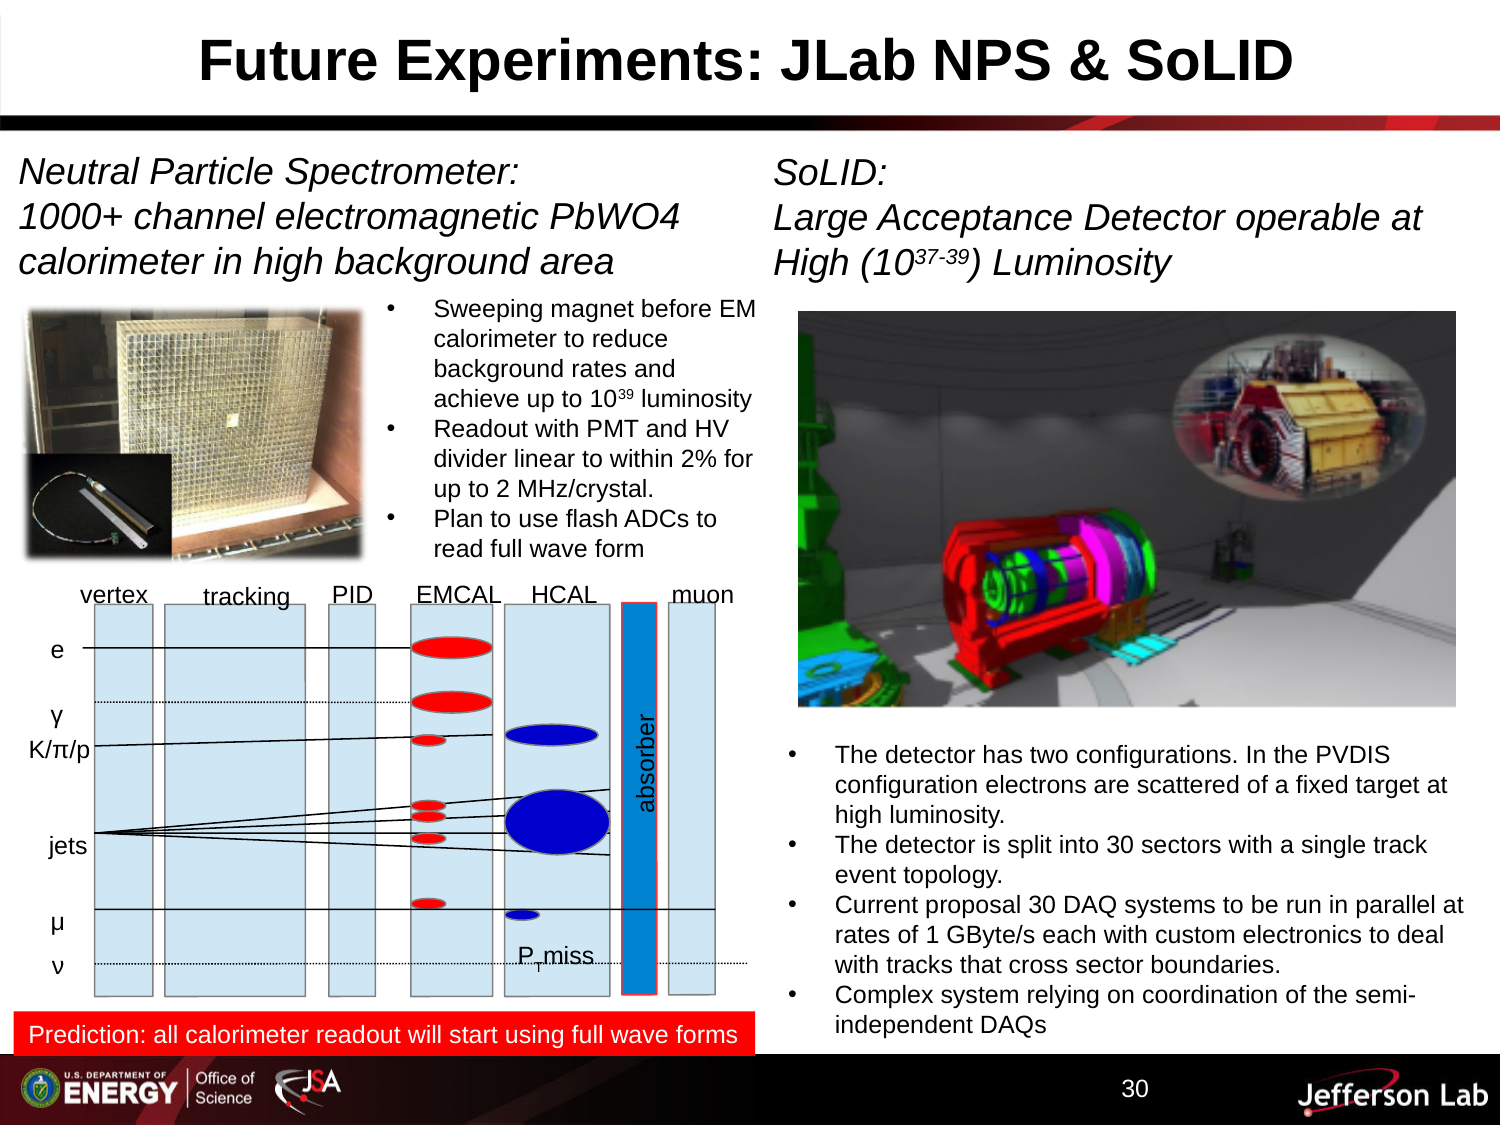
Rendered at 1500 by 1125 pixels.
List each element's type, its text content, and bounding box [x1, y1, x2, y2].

text_box Sweeping magnet before EM calorimeter to reduce background rates and achieve up to 1039 luminosity Readout with PMT and HV divider linear to within 2% for up to 2 MHz/crystal. Plan to use flash ADCs to read full wave form [371, 285, 774, 570]
text_box The detector has two configurations. In the PVDIS configuration electrons are scattered of a fixed target at high luminosity. The detector is split into 30 sectors with a single track event topology. Current proposal 30 DAQ systems to be run in parallel at rates of 1 GByte/s each with custom electronics to deal with tracks that cross sector boundaries. Complex system relying on coordination of the semi-independent DAQs [773, 731, 1481, 1046]
text_box Prediction: all calorimeter readout will start using full wave forms [13, 1011, 756, 1056]
text_box SoLID: Large Acceptance Detector operable at High (1037-39) Luminosity [758, 140, 1500, 291]
text_box Neutral Particle Spectrometer: 1000+ channel electromagnetic PbWO4 calorimeter in high background area [3, 139, 715, 290]
title Future Experiments: JLab NPS & SoLID [0, 24, 1494, 91]
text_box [13, 571, 748, 997]
picture [0, 0, 1500, 1125]
slide_number 30 [960, 1057, 1311, 1118]
